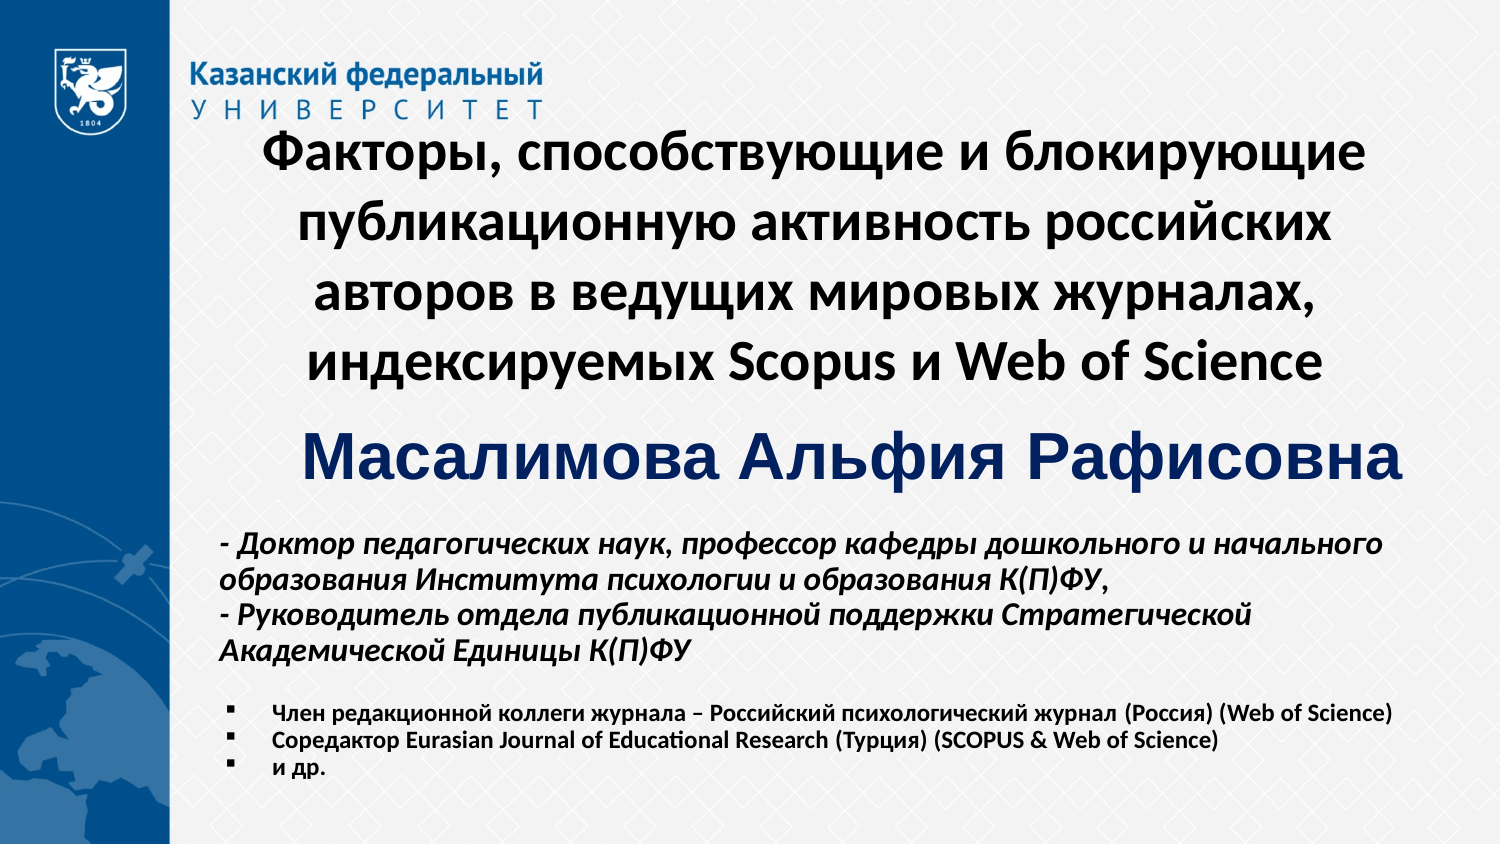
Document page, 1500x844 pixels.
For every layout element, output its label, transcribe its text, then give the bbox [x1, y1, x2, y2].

text_box Факторы, способствующие и блокирующие публикационную активность российских авторов в ведущих мировых журналах, индексируемых Scopus и Web of Science [204, 104, 1426, 400]
picture [0, 0, 1500, 844]
text_box Масалимова Альфия Рафисовна - Доктор педагогических наук, профессор кафедры дошкольного и начального образования Института психологии и образования К(П)ФУ, - Руководитель отдела публикационной поддержки Стратегической Академической Единицы К(П)ФУ Член редакционной коллеги журнала – Российский психологический журнал (Россия) (Web of Science) Соредактор Eurasian Journal of Educational Research (Турция) (SCOPUS & Web of Science) и др. [204, 414, 1500, 844]
